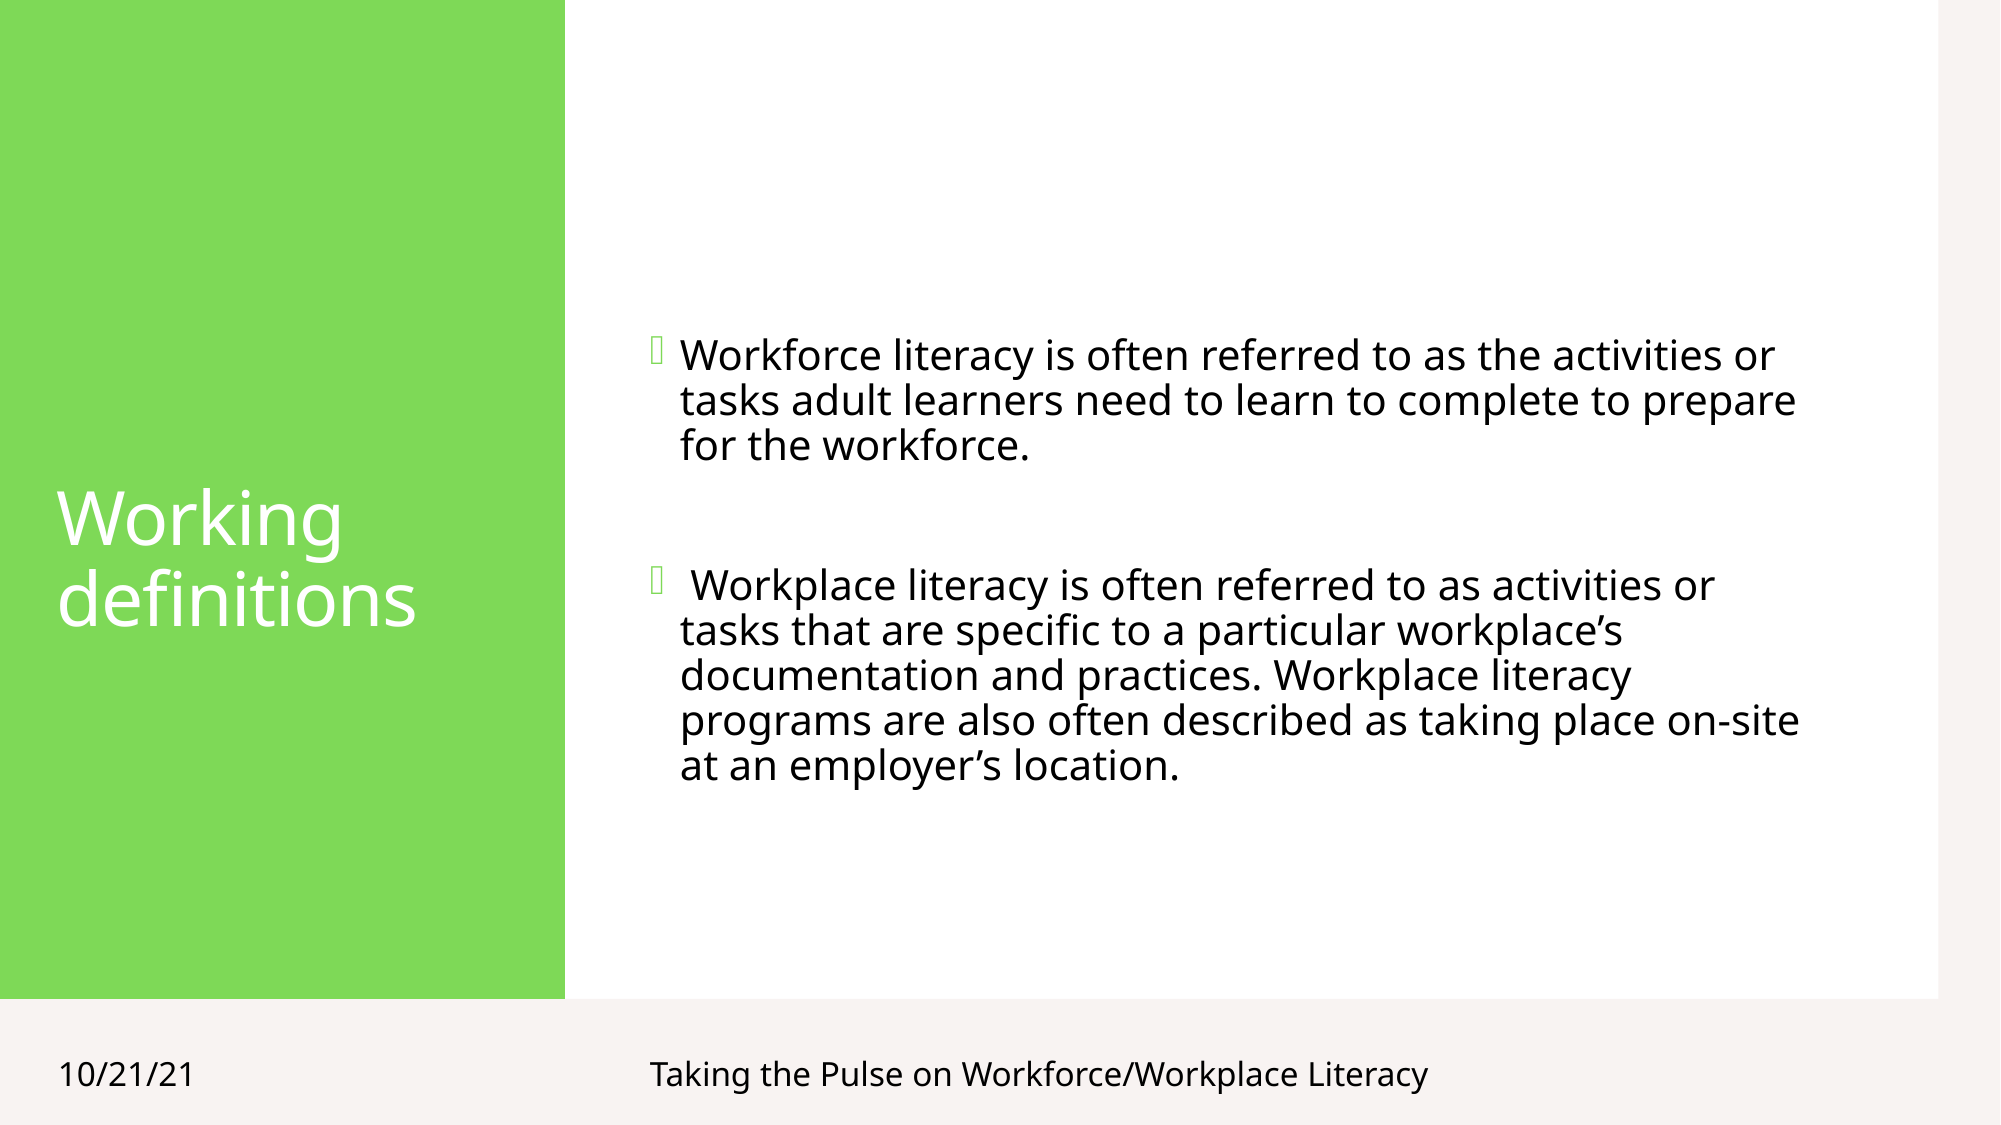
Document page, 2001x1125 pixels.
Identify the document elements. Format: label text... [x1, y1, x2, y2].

title Working definitions [41, 184, 525, 940]
list Workforce literacy is often referred to as the activities or tasks adult learners need to learn to complete to prepare for the workforce. Workplace literacy is often referred to as activities or tasks that are specific to a particular workplace’s documentation and practices. Workplace literacy programs are also often described as taking place on-site at an employer’s location. [634, 141, 1835, 982]
